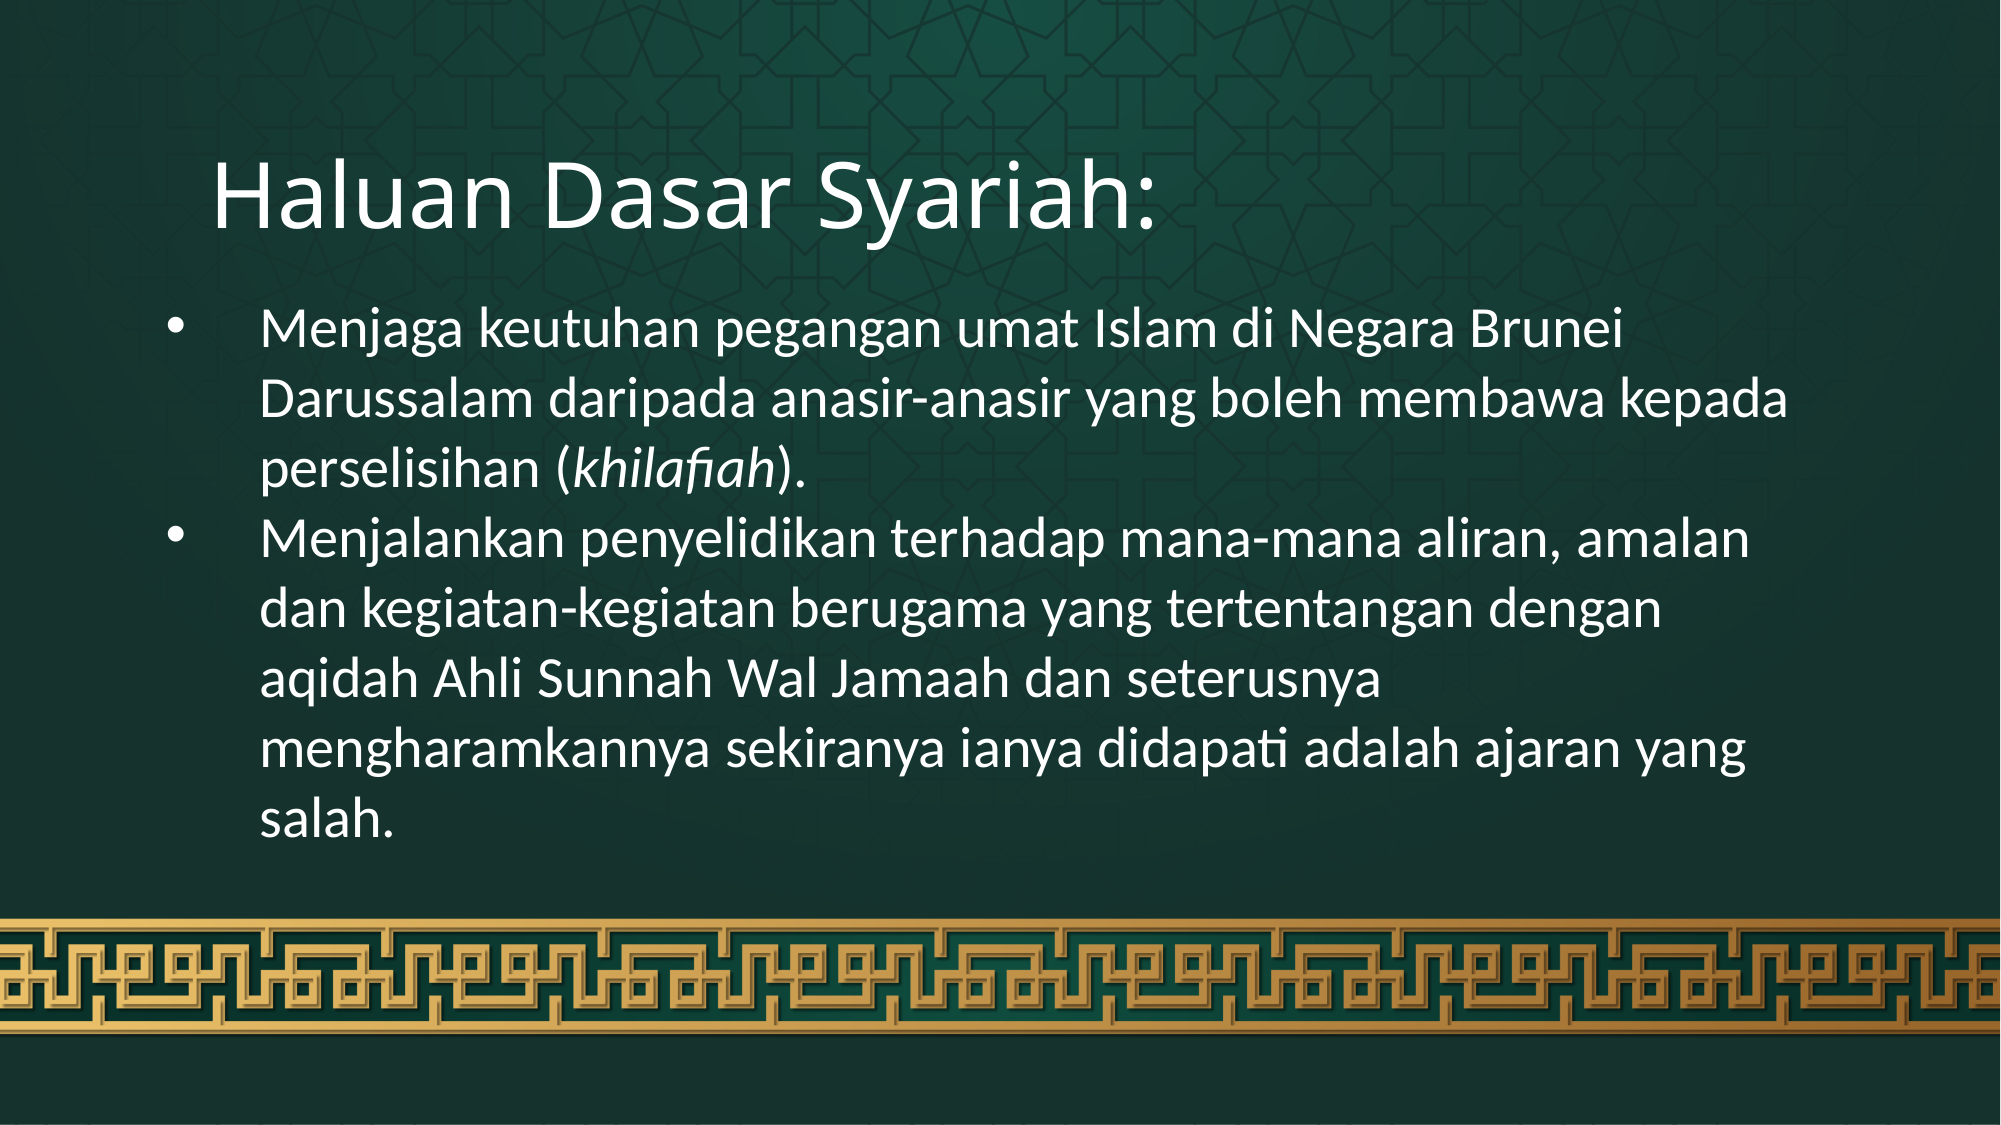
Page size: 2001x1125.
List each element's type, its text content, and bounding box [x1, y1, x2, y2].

picture [0, 0, 2001, 1125]
text_box Menjaga keutuhan pegangan umat Islam di Negara Brunei Darussalam daripada anasir-anasir yang boleh membawa kepada perselisihan (khilafiah). Menjalankan penyelidikan terhadap mana-mana aliran, amalan dan kegiatan-kegiatan berugama yang tertentangan dengan aqidah Ahli Sunnah Wal Jamaah dan seterusnya mengharamkannya sekiranya ianya didapati adalah ajaran yang salah. [150, 281, 1814, 857]
title Haluan Dasar Syariah: [194, 89, 1814, 281]
